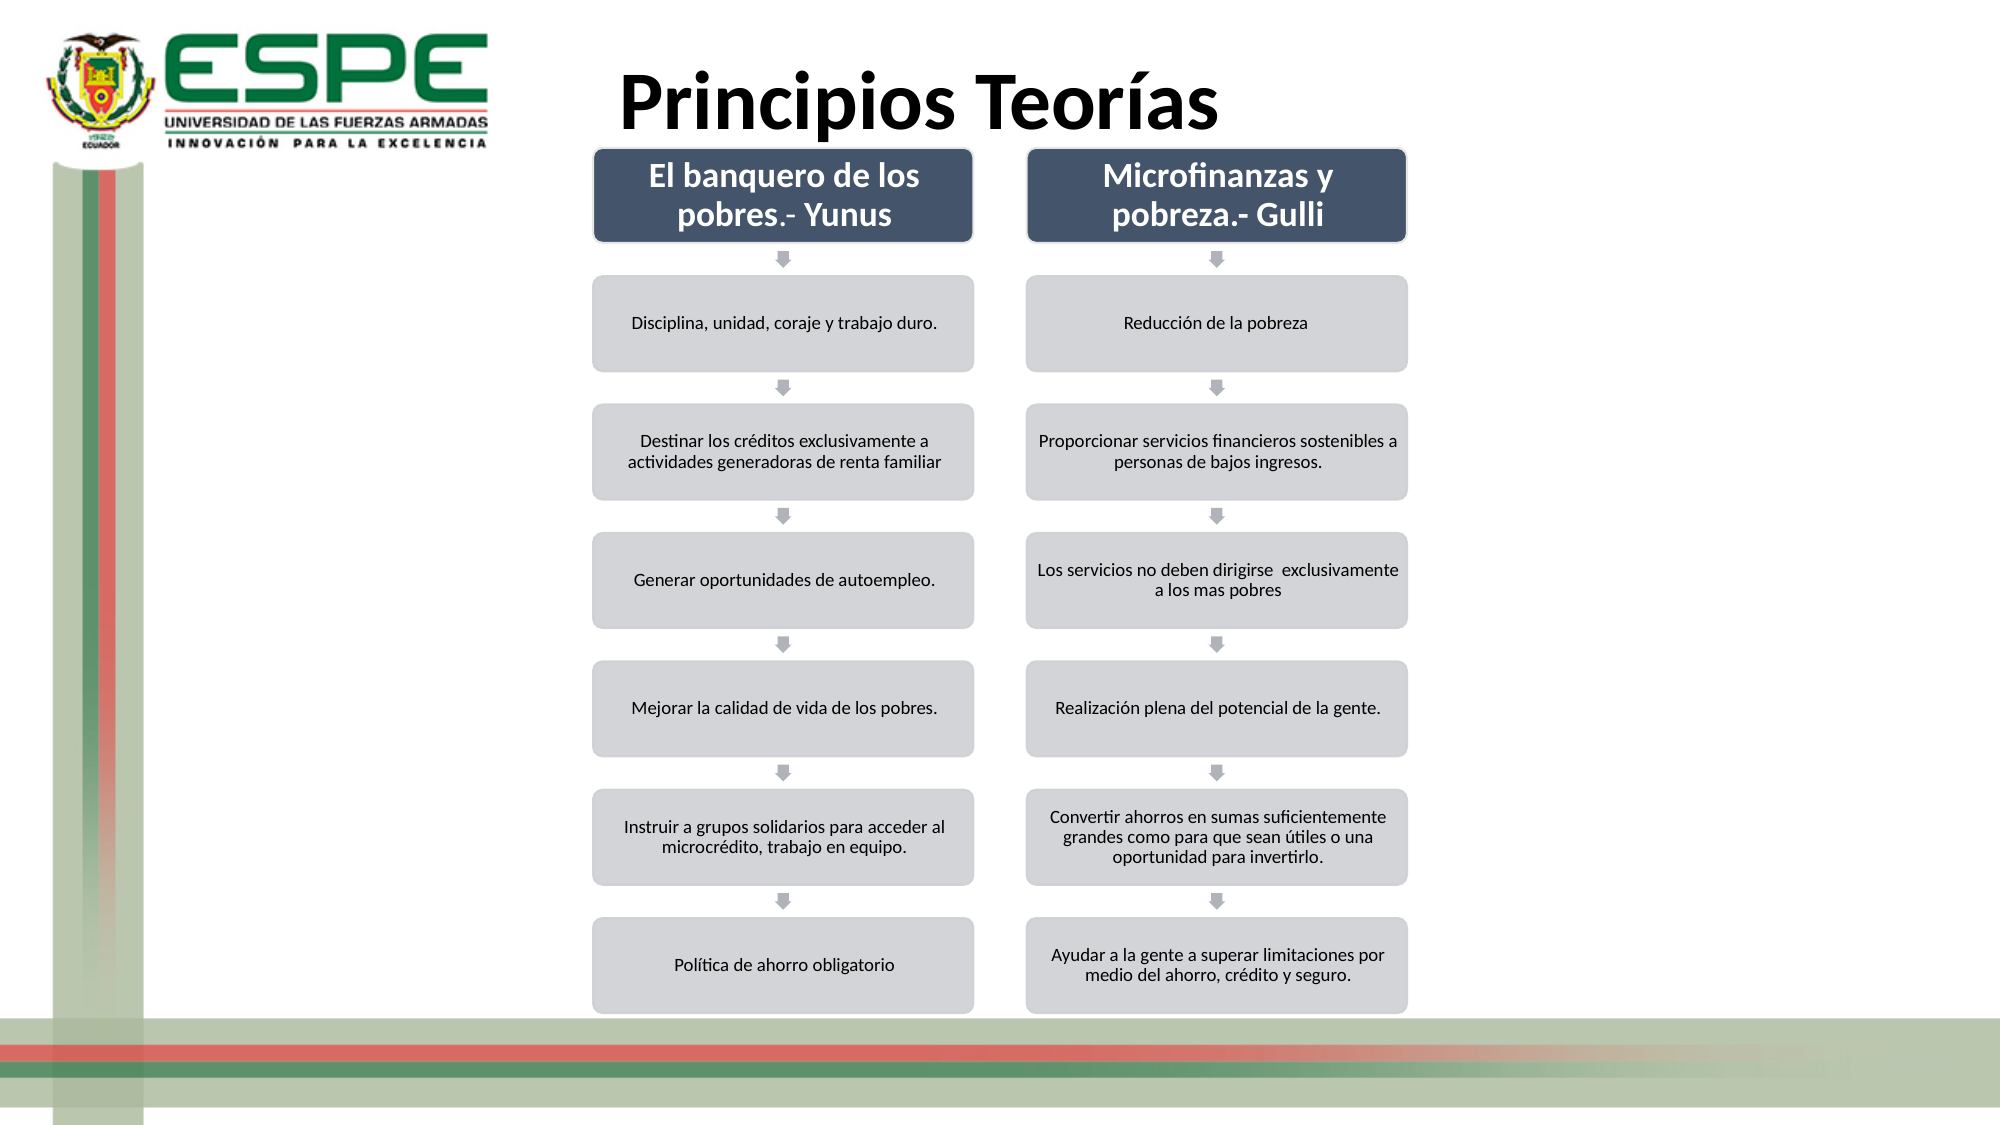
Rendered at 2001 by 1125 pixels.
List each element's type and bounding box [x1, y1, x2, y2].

picture [0, 0, 2000, 1125]
list [137, 147, 1863, 1014]
